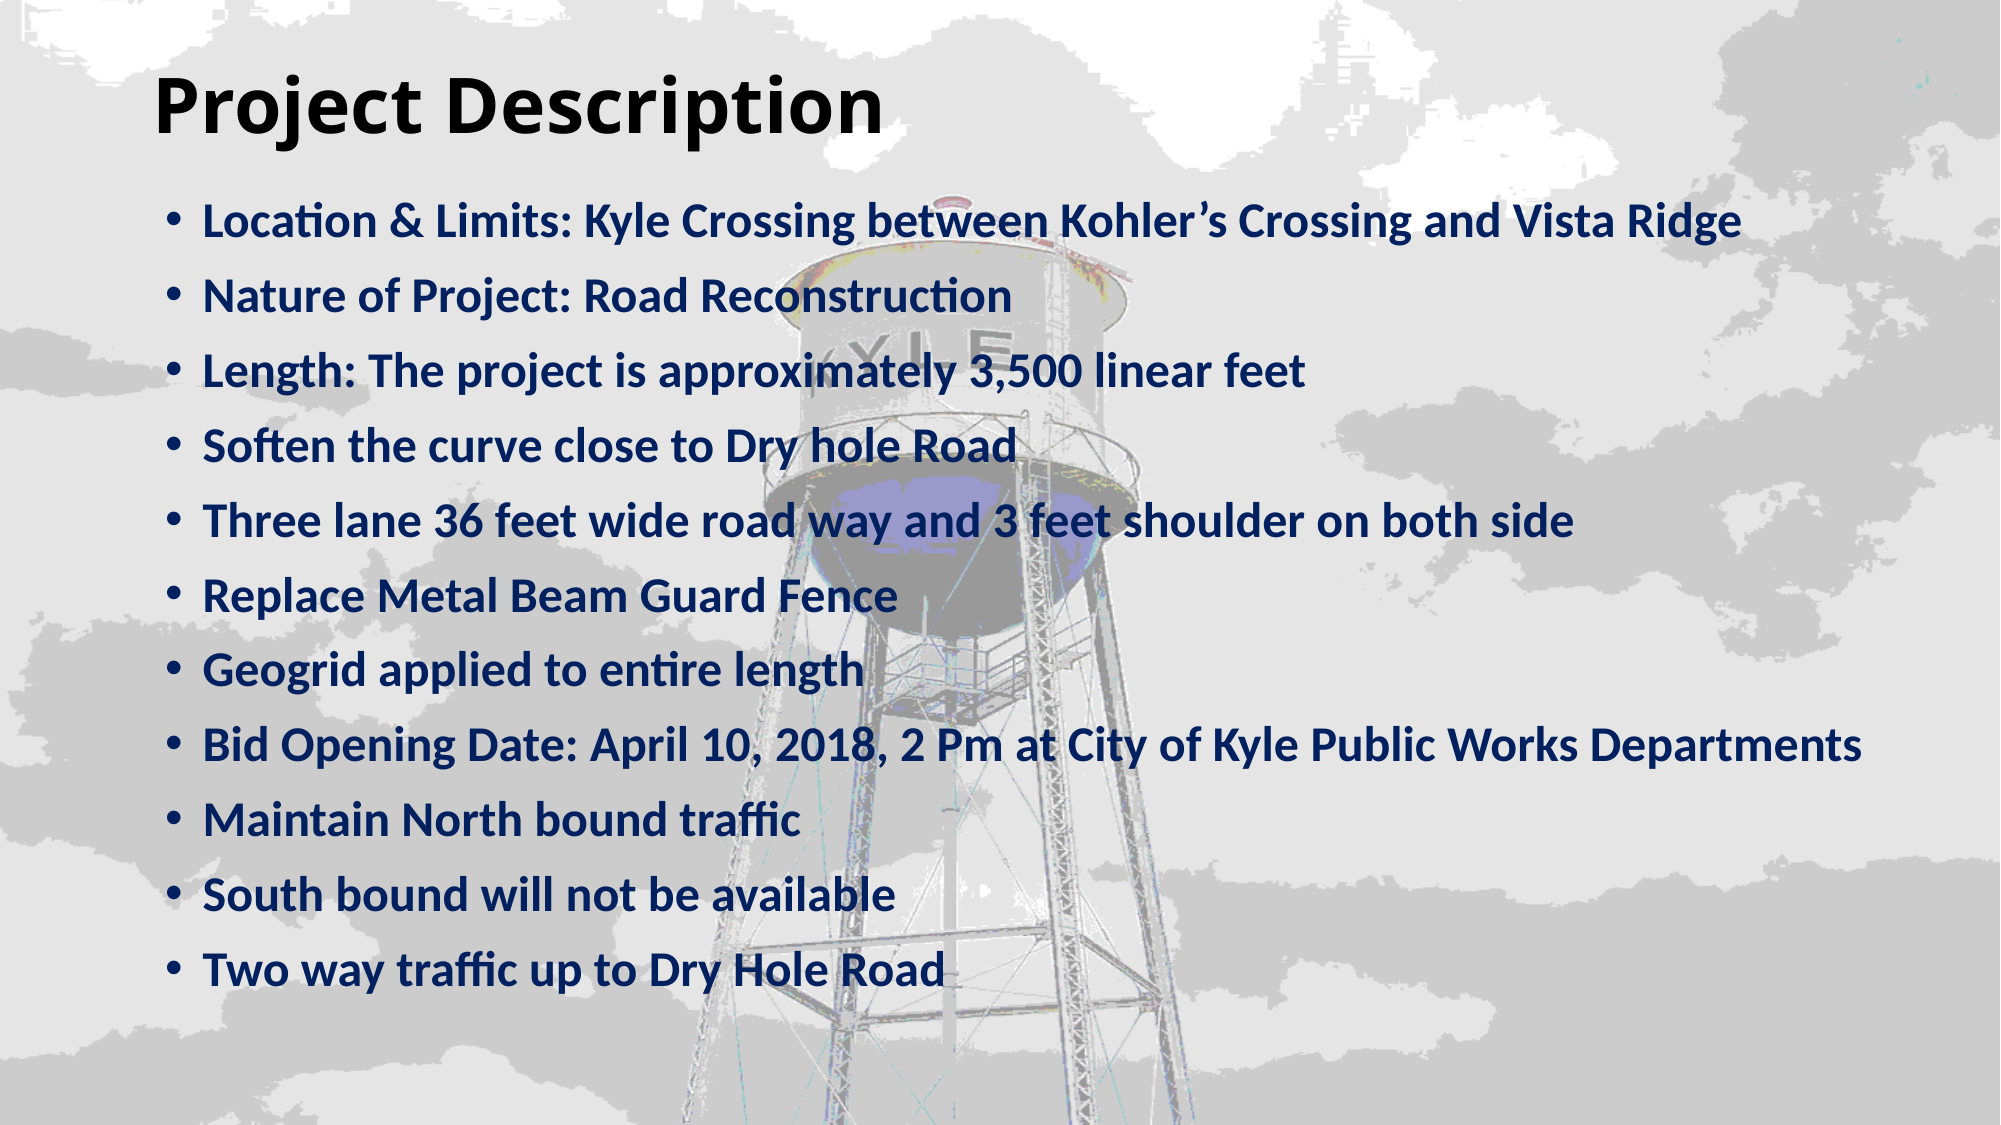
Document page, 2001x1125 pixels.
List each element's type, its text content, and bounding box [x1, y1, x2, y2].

title Project Description [137, 59, 1863, 159]
list Location & Limits: Kyle Crossing between Kohler’s Crossing and Vista Ridge Nature of Project: Road Reconstruction Length: The project is approximately 3,500 linear feet Soften the curve close to Dry hole Road Three lane 36 feet wide road way and 3 feet shoulder on both side Replace Metal Beam Guard Fence Geogrid applied to entire length Bid Opening Date: April 10, 2018, 2 Pm at City of Kyle Public Works Departments Maintain North bound traffic South bound will not be available Two way traffic up to Dry Hole Road [150, 187, 1942, 1033]
